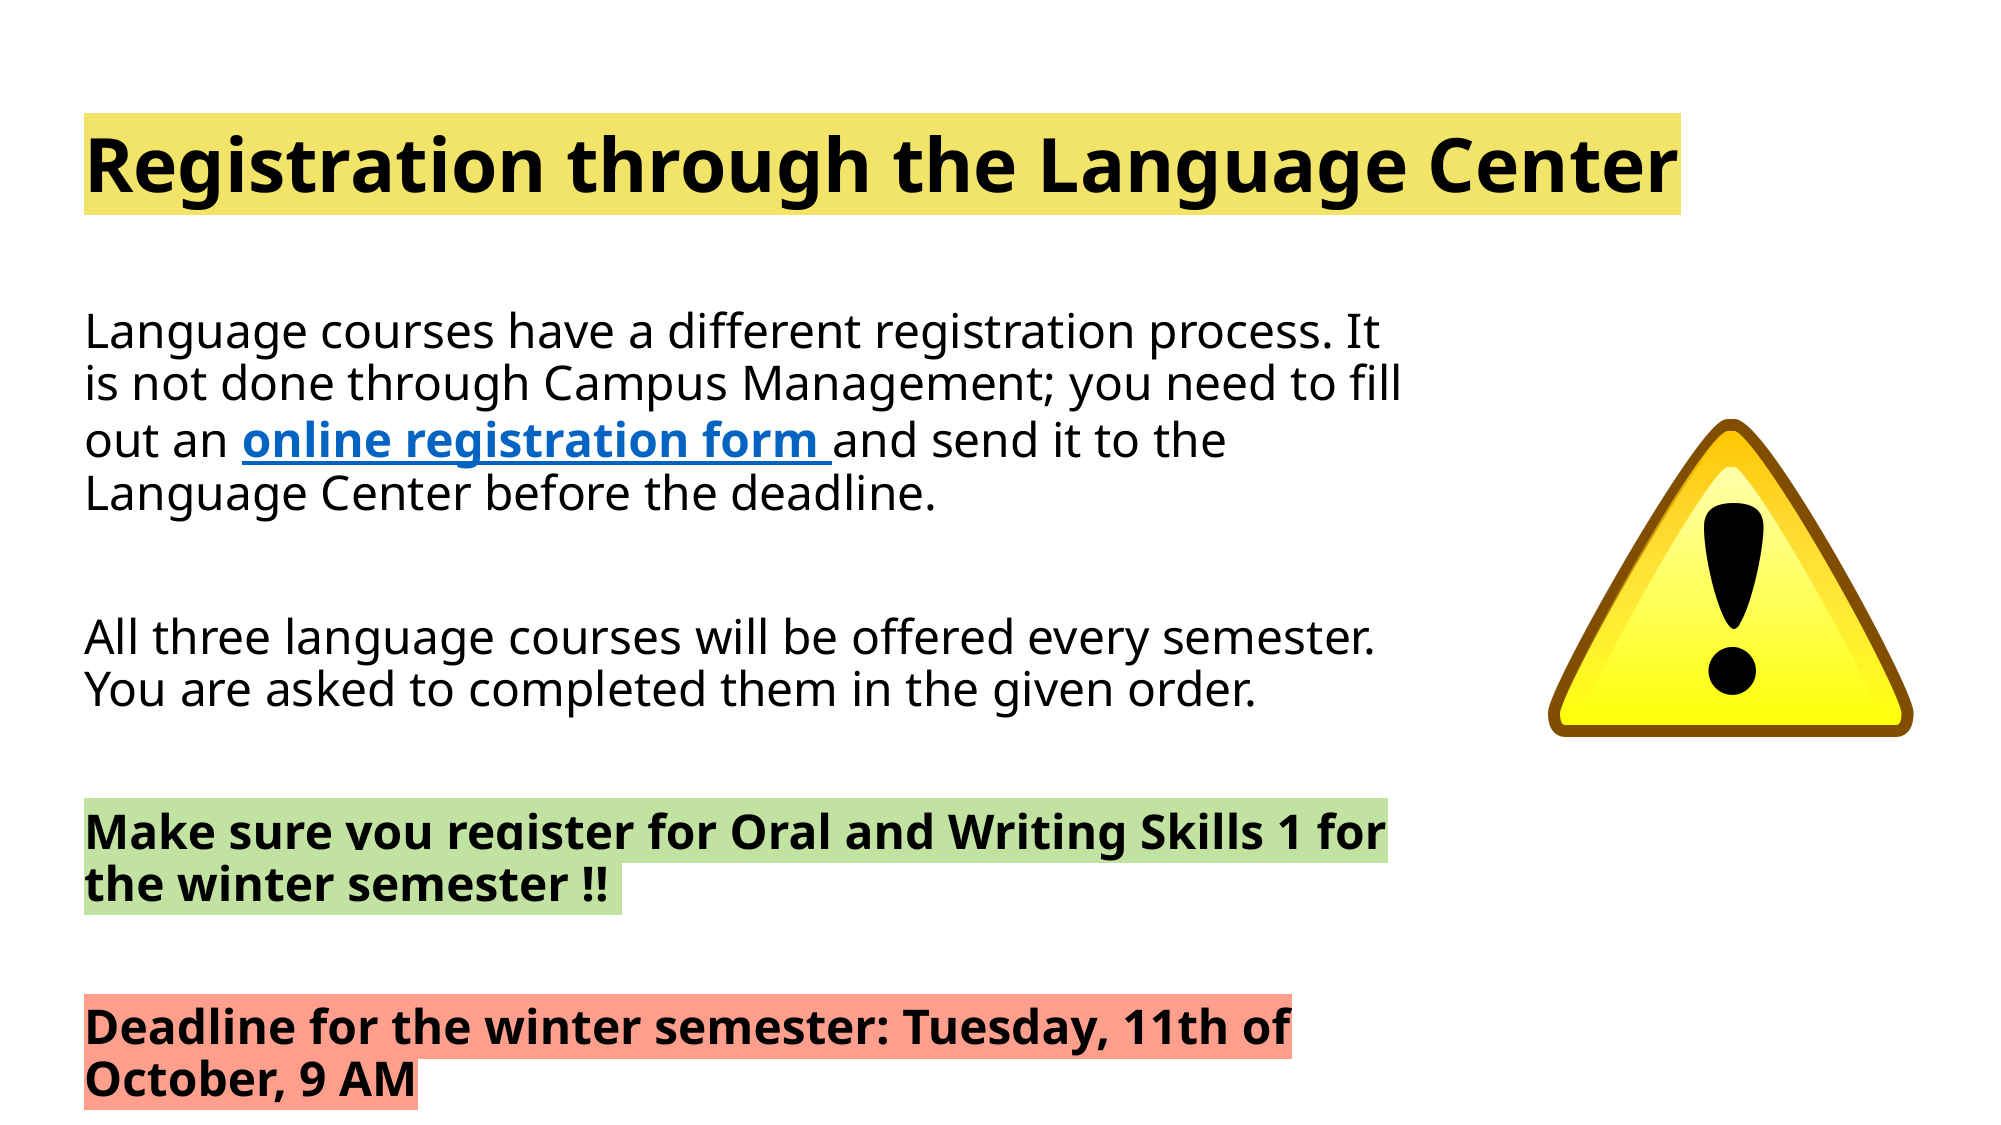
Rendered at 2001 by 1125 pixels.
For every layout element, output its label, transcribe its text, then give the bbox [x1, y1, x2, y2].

list Language courses have a different registration process. It is not done through Campus Management; you need to fill out an online registration form and send it to the Language Center before the deadline. All three language courses will be offered every semester. You are asked to completed them in the given order. Make sure you register for Oral and Writing Skills 1 for the winter semester !! Deadline for the winter semester: Tuesday, 11th of October, 9 AM [69, 299, 1446, 1125]
picture [1548, 395, 1931, 779]
title Registration through the Language Center [69, 59, 1795, 278]
